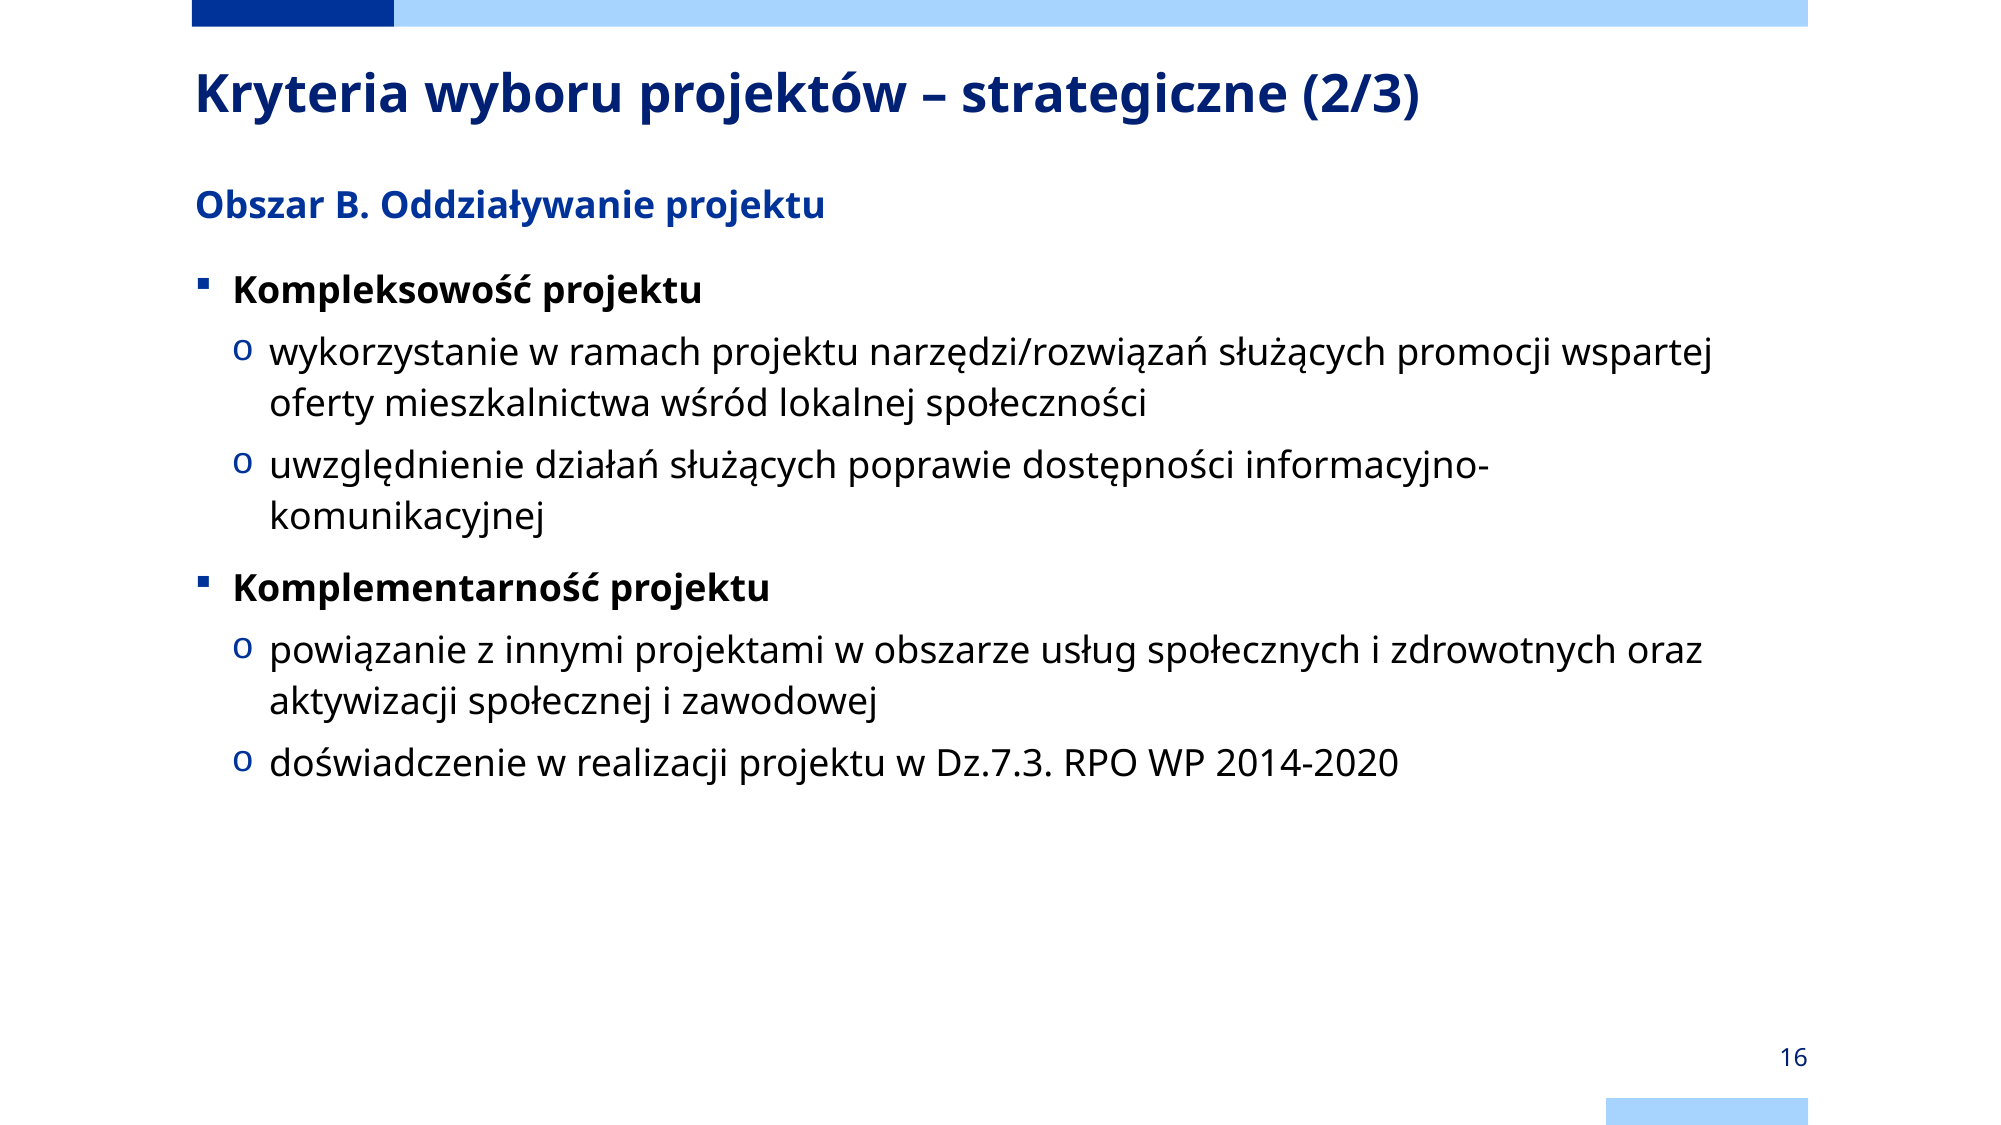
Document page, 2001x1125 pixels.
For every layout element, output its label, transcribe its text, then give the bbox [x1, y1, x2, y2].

list Obszar B. Oddziaływanie projektu Kompleksowość projektu wykorzystanie w ramach projektu narzędzi/rozwiązań służących promocji wspartej oferty mieszkalnictwa wśród lokalnej społeczności uwzględnienie działań służących poprawie dostępności informacyjno-komunikacyjnej Komplementarność projektu powiązanie z innymi projektami w obszarze usług społecznych i zdrowotnych oraz aktywizacji społecznej i zawodowej doświadczenie w realizacji projektu w Dz.7.3. RPO WP 2014-2020 [194, 175, 1721, 874]
title Kryteria wyboru projektów – strategiczne (2/3) [194, 54, 1812, 142]
slide_number 16 [1605, 1044, 1808, 1072]
